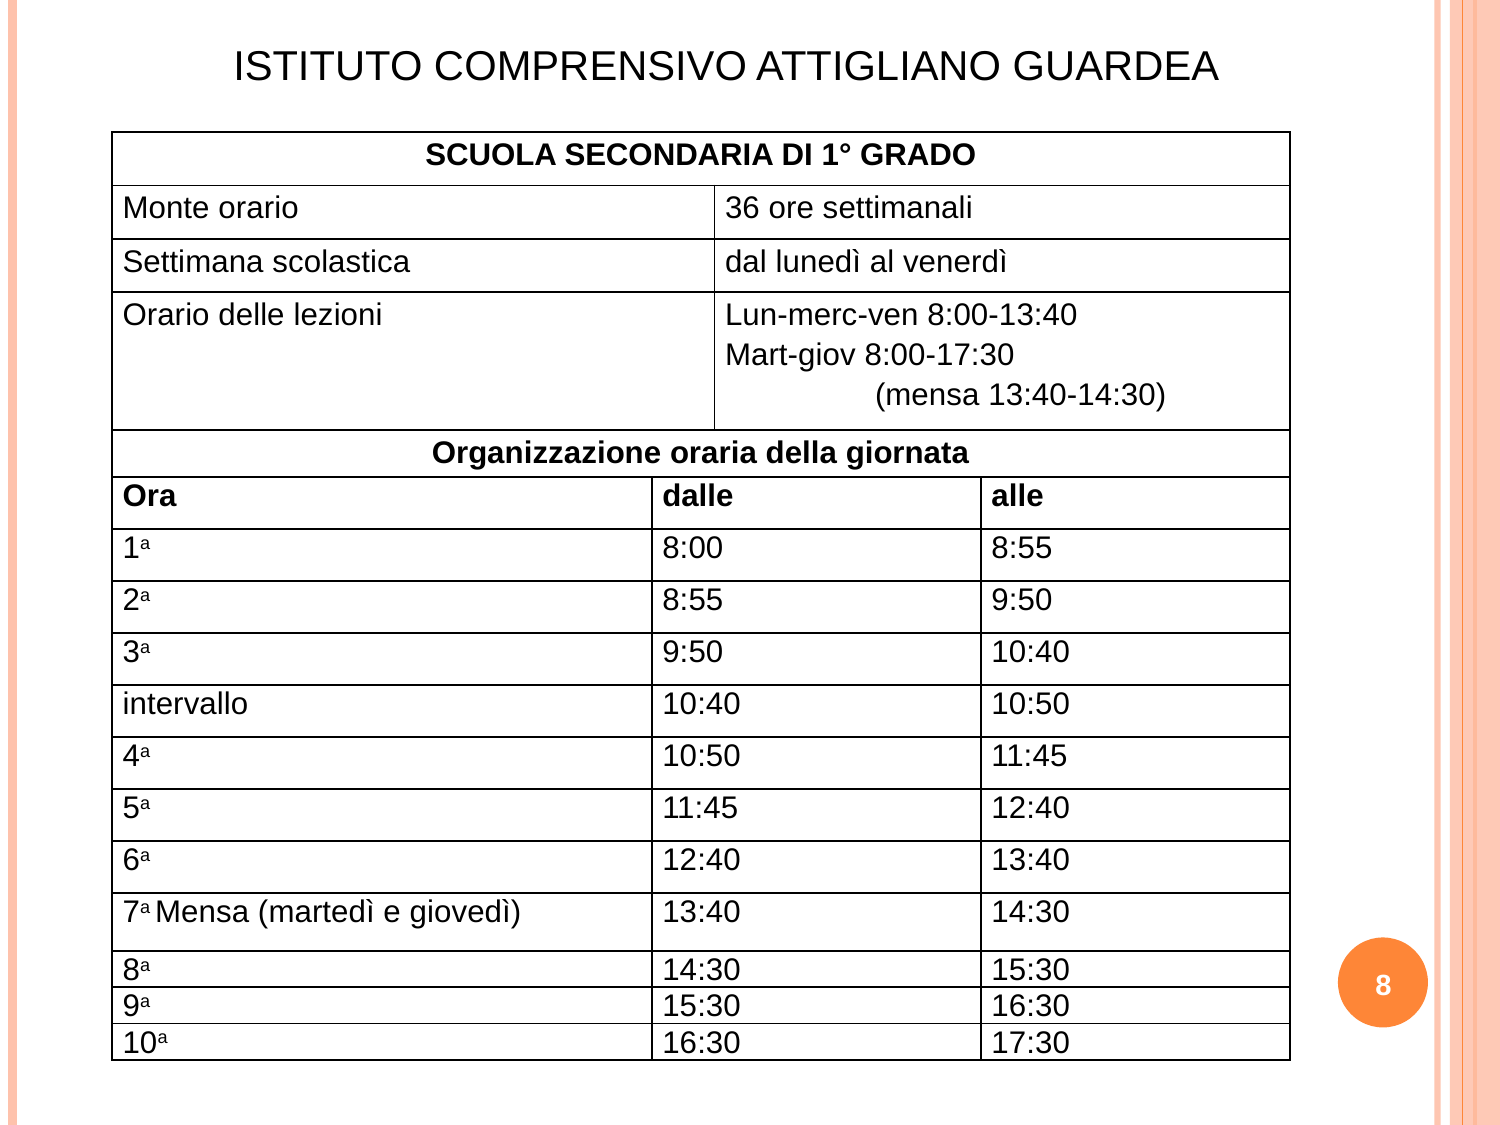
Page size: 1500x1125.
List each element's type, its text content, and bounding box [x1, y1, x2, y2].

table_cell 12:40 [653, 842, 980, 892]
table_cell 13:40 [653, 894, 980, 950]
table_cell 7a Mensa (martedì e giovedì) [113, 894, 651, 950]
table_cell Organizzazione oraria della giornata [113, 431, 1289, 476]
table_cell 10:50 [982, 686, 1289, 736]
table_cell 12:40 [982, 790, 1289, 840]
table_cell 10:40 [982, 634, 1289, 684]
table_cell dal lunedì al venerdì [715, 240, 1289, 291]
table_cell 10:50 [653, 738, 980, 788]
table_cell 4a [113, 738, 651, 788]
table_cell 9a [113, 988, 651, 1023]
table_cell 9:50 [982, 582, 1289, 632]
table_cell Monte orario [113, 186, 714, 238]
text_box ISTITUTO COMPRENSIVO ATTIGLIANO GUARDEA [112, 31, 1341, 97]
table_cell 6a [113, 842, 651, 892]
table_cell 3a [113, 634, 651, 684]
table_cell 14:30 [653, 952, 980, 986]
table_cell Settimana scolastica [113, 240, 714, 291]
table_cell 11:45 [653, 790, 980, 840]
table_cell 15:30 [982, 952, 1289, 986]
table_cell Ora [113, 478, 651, 528]
table_cell alle [982, 478, 1289, 528]
table_cell 10:40 [653, 686, 980, 736]
table_cell dalle [653, 478, 980, 528]
table_cell intervallo [113, 686, 651, 736]
table_cell 8:00 [653, 530, 980, 580]
table_cell 2a [113, 582, 651, 632]
table_cell 17:30 [982, 1024, 1289, 1059]
table_header SCUOLA SECONDARIA DI 1° GRADO [113, 133, 1289, 185]
table_cell 10a [113, 1024, 651, 1059]
table_cell 16:30 [653, 1024, 980, 1059]
table_cell 8:55 [653, 582, 980, 632]
table_cell 13:40 [982, 842, 1289, 892]
table_cell 15:30 [653, 988, 980, 1023]
table_cell 9:50 [653, 634, 980, 684]
table_cell Lun-merc-ven 8:00-13:40 Mart-giov 8:00-17:30 (mensa 13:40-14:30) [715, 293, 1289, 429]
table_cell 1a [113, 530, 651, 580]
table_cell 5a [113, 790, 651, 840]
table_cell 8:55 [982, 530, 1289, 580]
slide_number 8 [1333, 940, 1434, 1027]
table_cell Orario delle lezioni [113, 293, 714, 429]
table_cell 8a [113, 952, 651, 986]
table_cell 14:30 [982, 894, 1289, 950]
table_cell 36 ore settimanali [715, 186, 1289, 238]
table_cell 16:30 [982, 988, 1289, 1023]
table_cell 11:45 [982, 738, 1289, 788]
